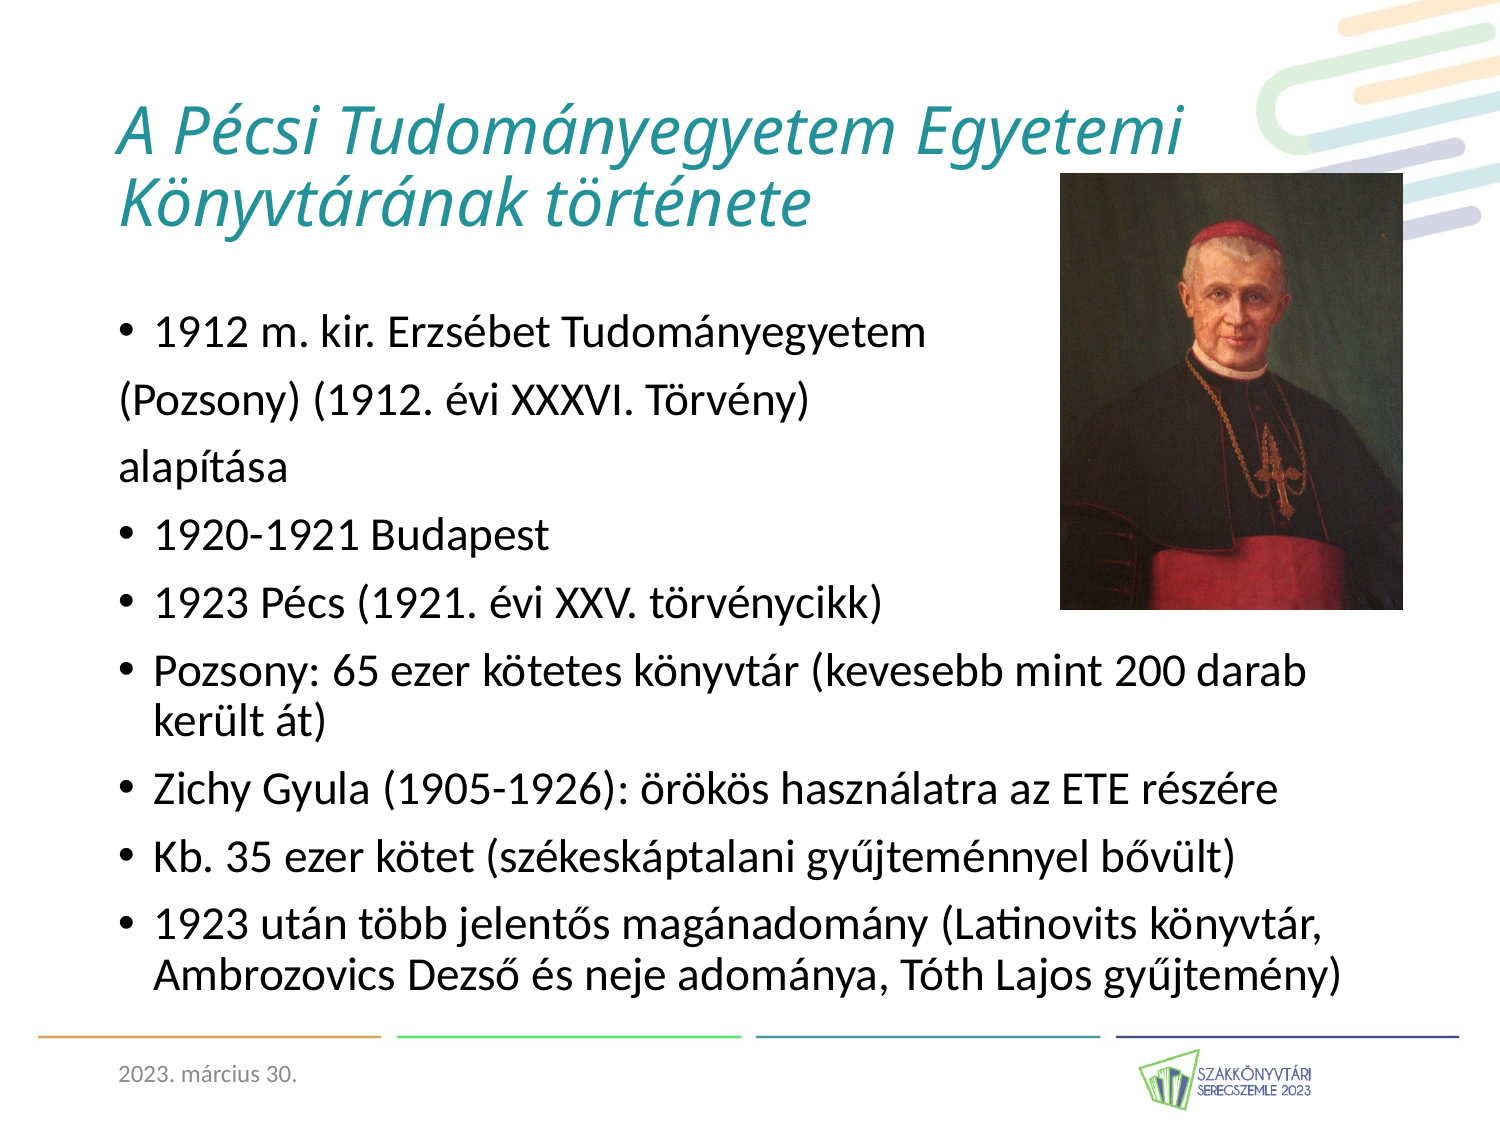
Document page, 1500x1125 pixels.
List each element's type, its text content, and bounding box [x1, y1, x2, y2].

list 1912 m. kir. Erzsébet Tudományegyetem (Pozsony) (1912. évi XXXVI. Törvény) alapítása 1920-1921 Budapest 1923 Pécs (1921. évi XXV. törvénycikk) Pozsony: 65 ezer kötetes könyvtár (kevesebb mint 200 darab került át) Zichy Gyula (1905-1926): örökös használatra az ETE részére Kb. 35 ezer kötet (székeskáptalani gyűjteménnyel bővült) 1923 után több jelentős magánadomány (Latinovits könyvtár, Ambrozovics Dezső és neje adománya, Tóth Lajos gyűjtemény) [103, 299, 1397, 1014]
title A Pécsi Tudományegyetem Egyetemi Könyvtárának története [103, 59, 1397, 278]
picture [0, 0, 1500, 1125]
slide_number 2023. március 30. [103, 1042, 441, 1103]
